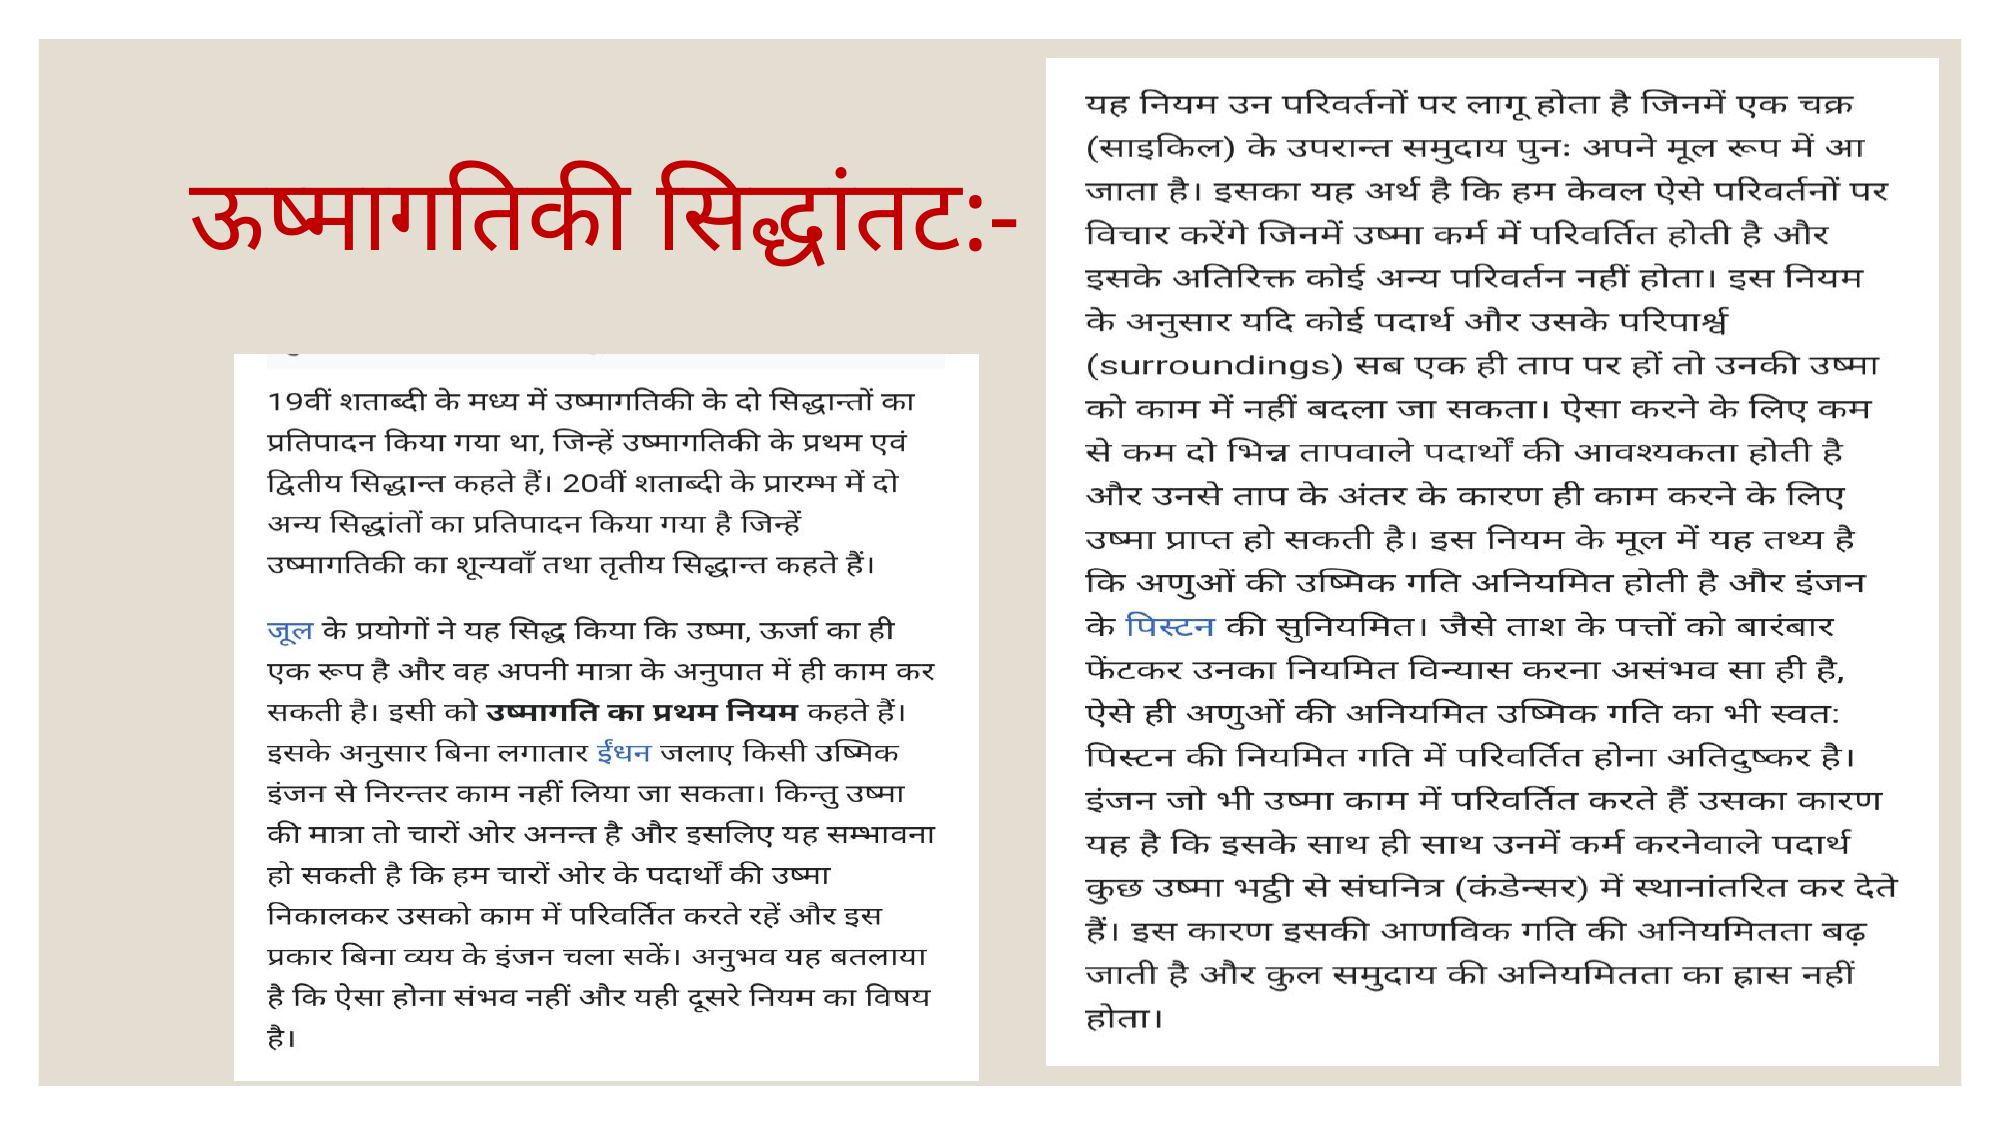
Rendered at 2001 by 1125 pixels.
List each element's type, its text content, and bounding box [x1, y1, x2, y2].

picture [1046, 58, 1939, 1066]
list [234, 354, 979, 1082]
title ऊष्मागतिकी सिद्धांतट:- [174, 105, 1041, 331]
